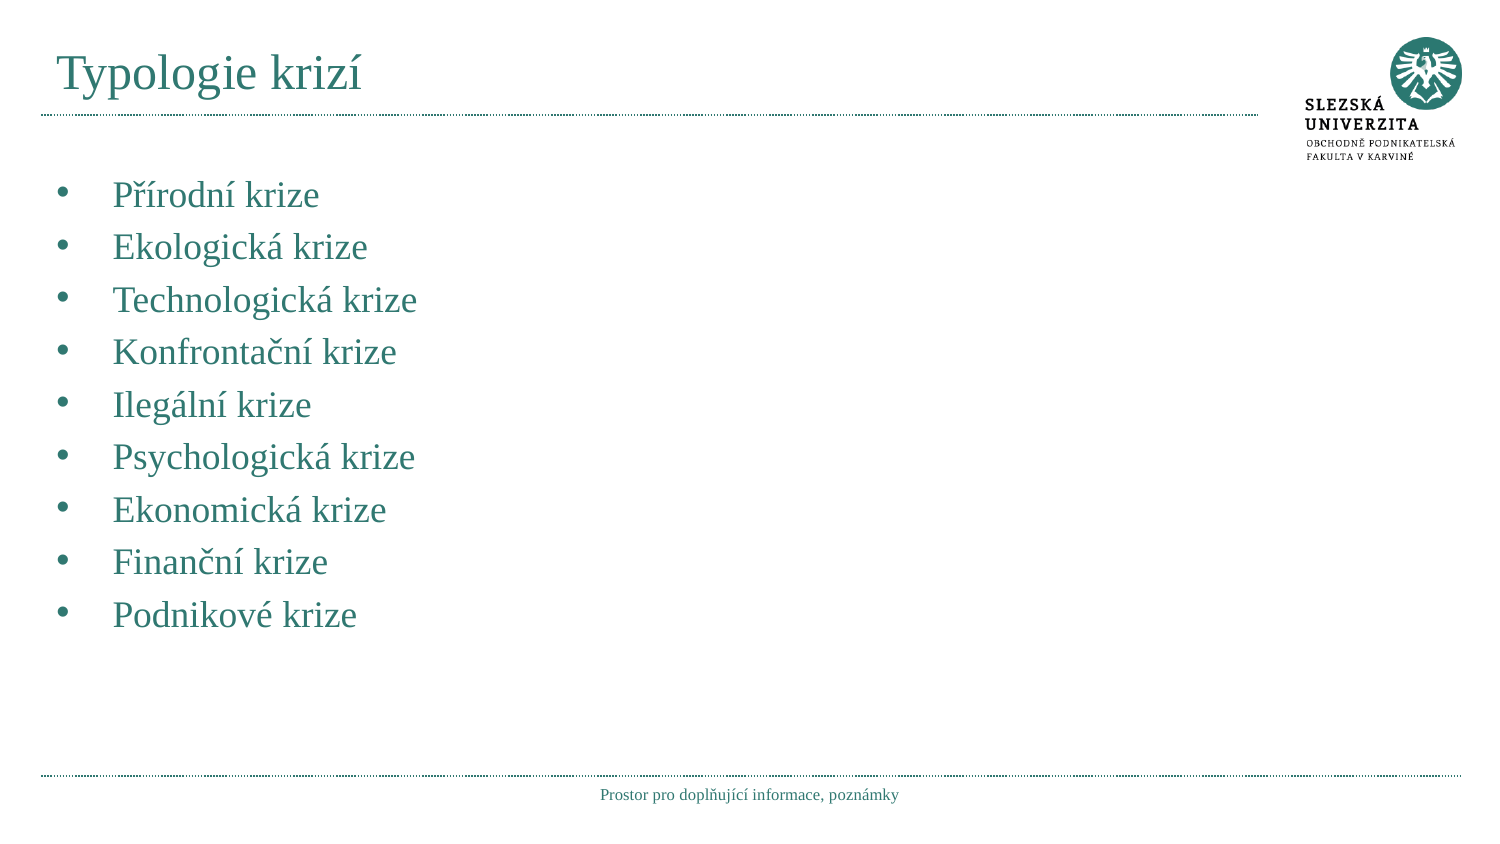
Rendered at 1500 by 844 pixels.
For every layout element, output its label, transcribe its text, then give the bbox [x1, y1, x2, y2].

text_box Prostor pro doplňující informace, poznámky [442, 776, 1058, 811]
picture [1305, 37, 1462, 160]
title Typologie krizí [41, 32, 999, 116]
text_box Přírodní krize Ekologická krize Technologická krize Konfrontační krize Ilegální krize Psychologická krize Ekonomická krize Finanční krize Podnikové krize [41, 161, 1235, 670]
